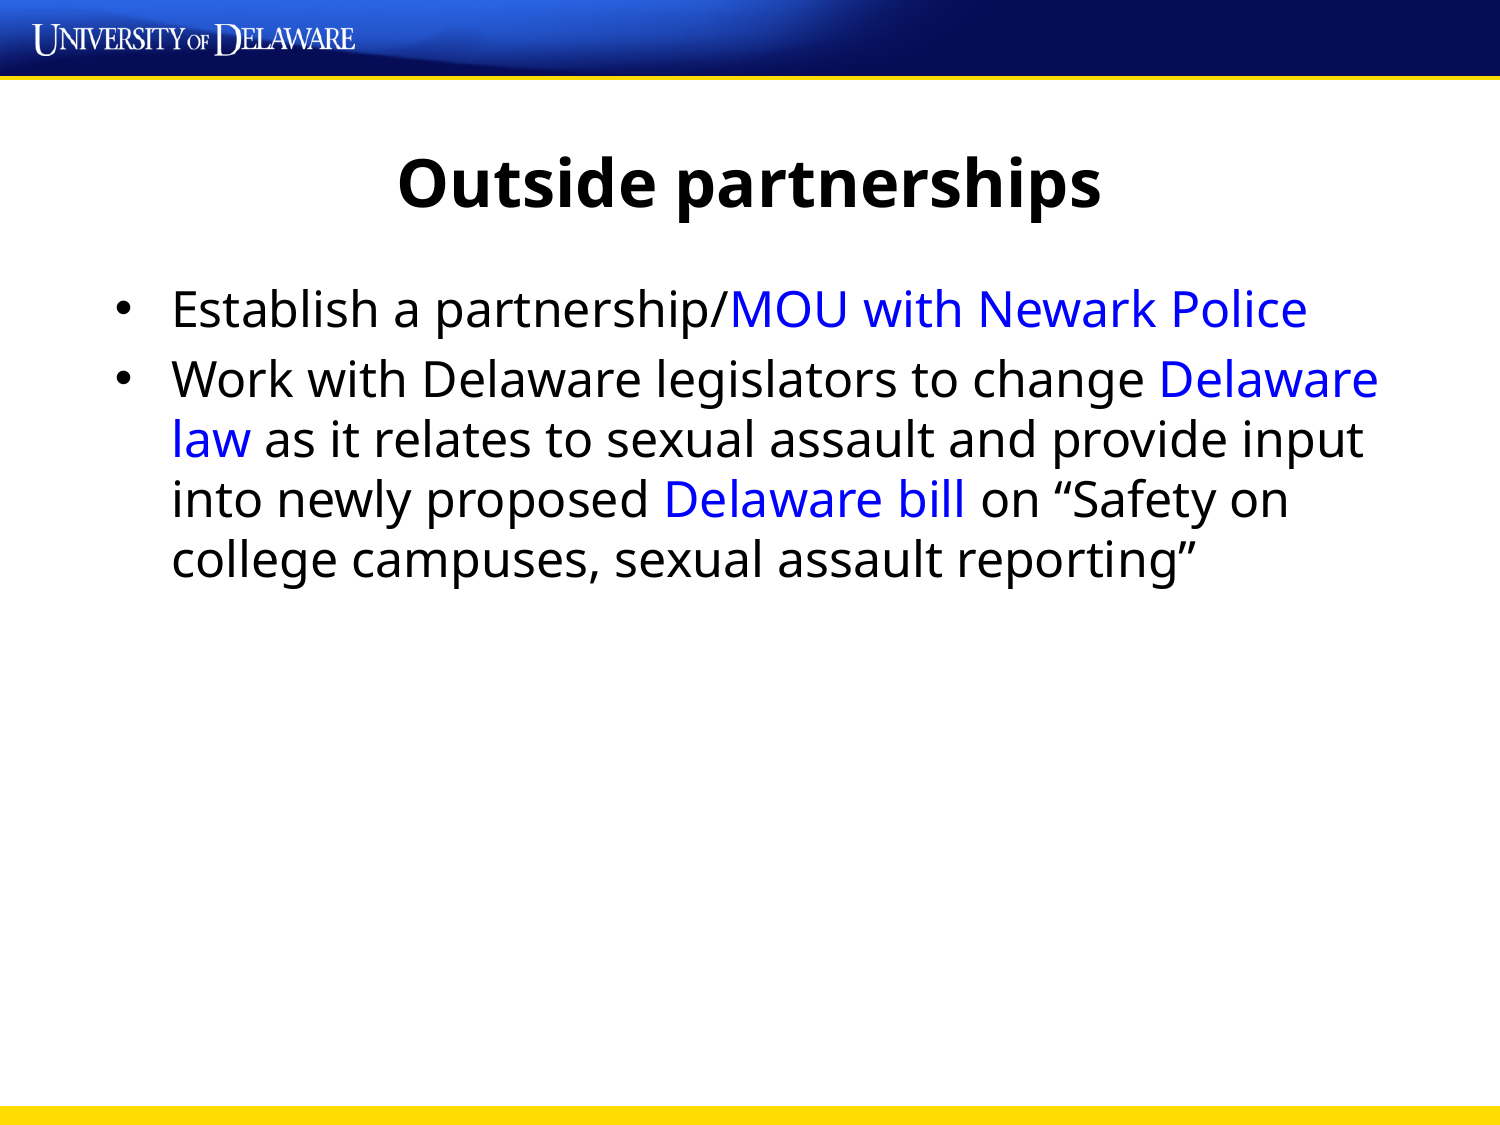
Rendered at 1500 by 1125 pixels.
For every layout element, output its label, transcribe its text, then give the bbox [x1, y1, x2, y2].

list Establish a partnership/MOU with Newark Police Work with Delaware legislators to change Delaware law as it relates to sexual assault and provide input into newly proposed Delaware bill on “Safety on college campuses, sexual assault reporting” [99, 269, 1426, 1013]
picture [0, 0, 1500, 1125]
title Outside partnerships [24, 99, 1476, 263]
